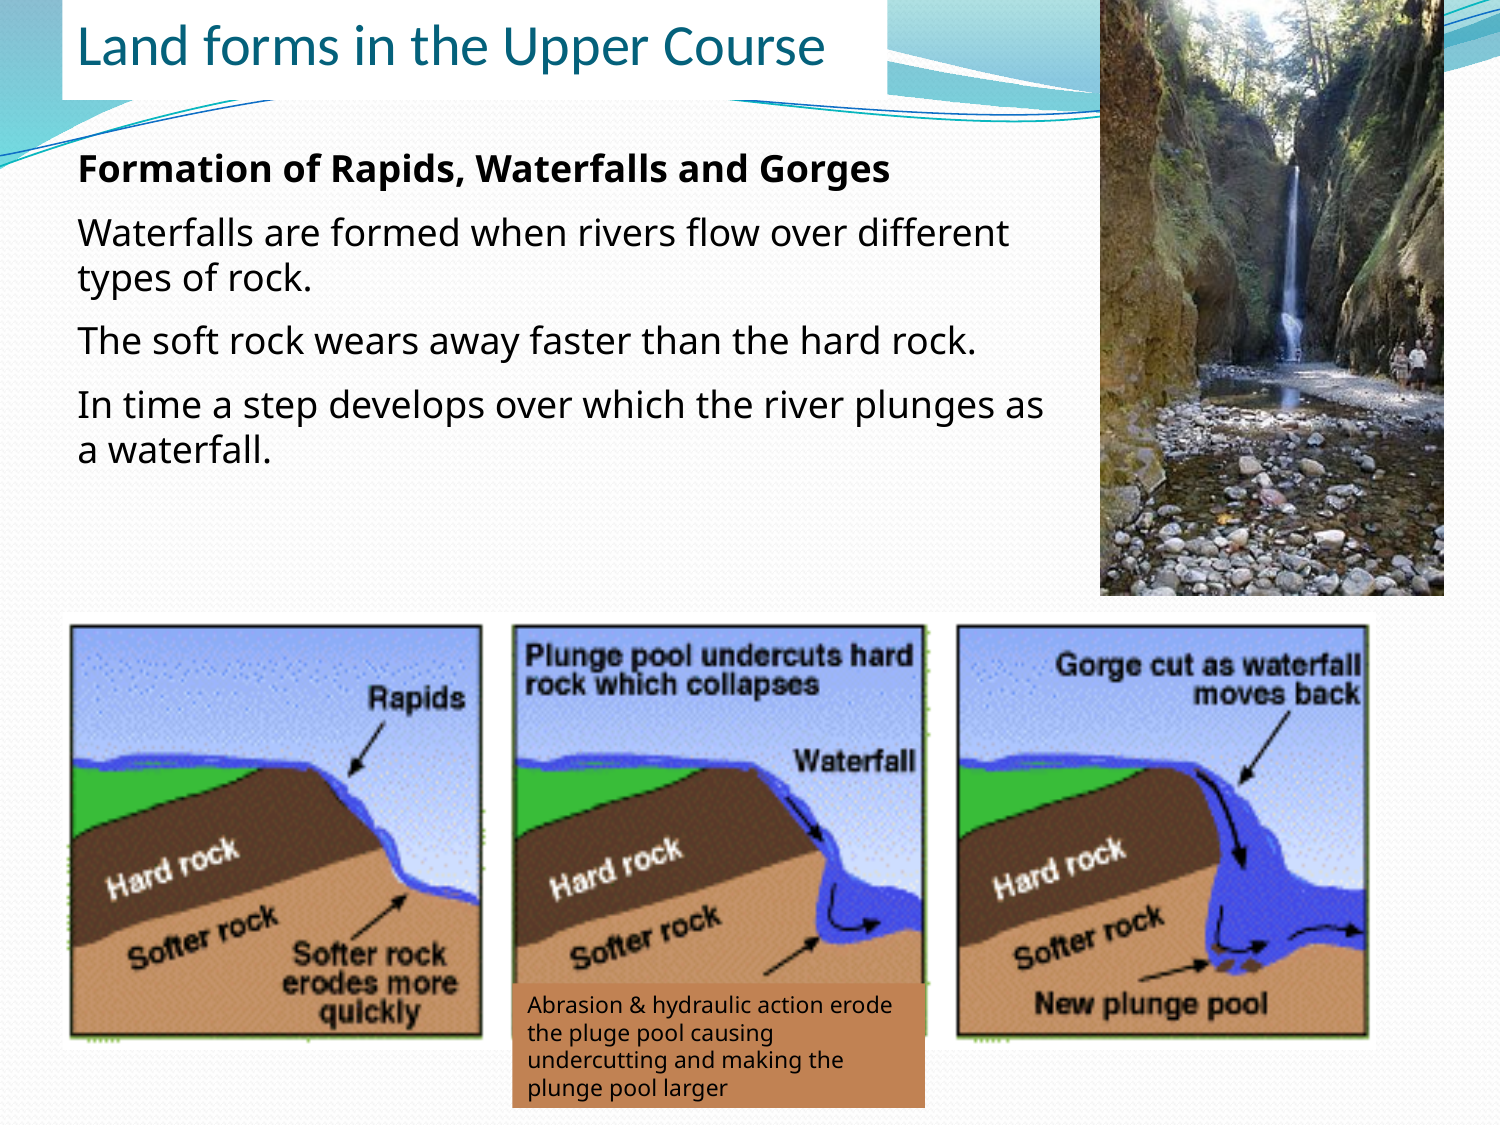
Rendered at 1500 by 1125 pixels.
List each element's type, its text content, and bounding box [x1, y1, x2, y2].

text_box Abrasion & hydraulic action erode the pluge pool causing undercutting and making the plunge pool larger [512, 1063, 925, 1108]
text_box Formation of Rapids, Waterfalls and Gorges Waterfalls are formed when rivers flow over different types of rock. The soft rock wears away faster than the hard rock. In time a step develops over which the river plunges as a waterfall. [62, 137, 1063, 479]
text_box Land forms in the Upper Course [62, 0, 888, 100]
picture [1099, 0, 1444, 596]
picture [62, 612, 1377, 1051]
